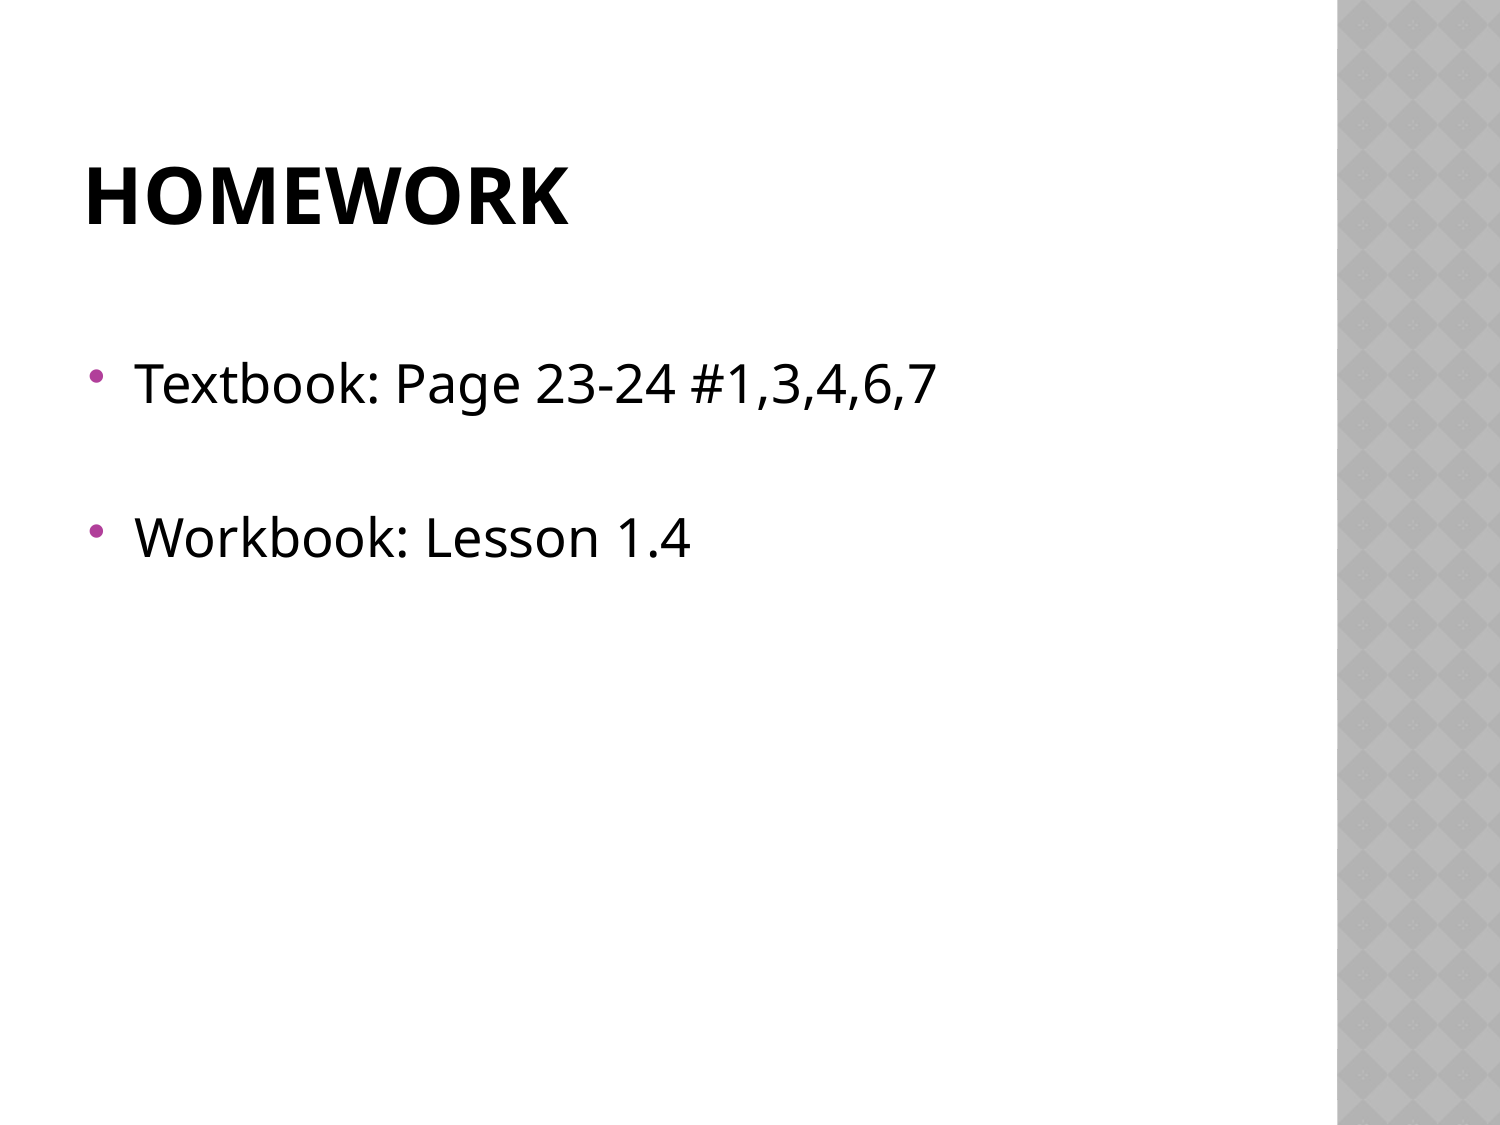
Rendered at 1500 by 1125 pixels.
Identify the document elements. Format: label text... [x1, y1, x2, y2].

list Textbook: Page 23-24 #1,3,4,6,7 Workbook: Lesson 1.4 [75, 264, 1263, 1059]
title Homework [75, 52, 1263, 240]
